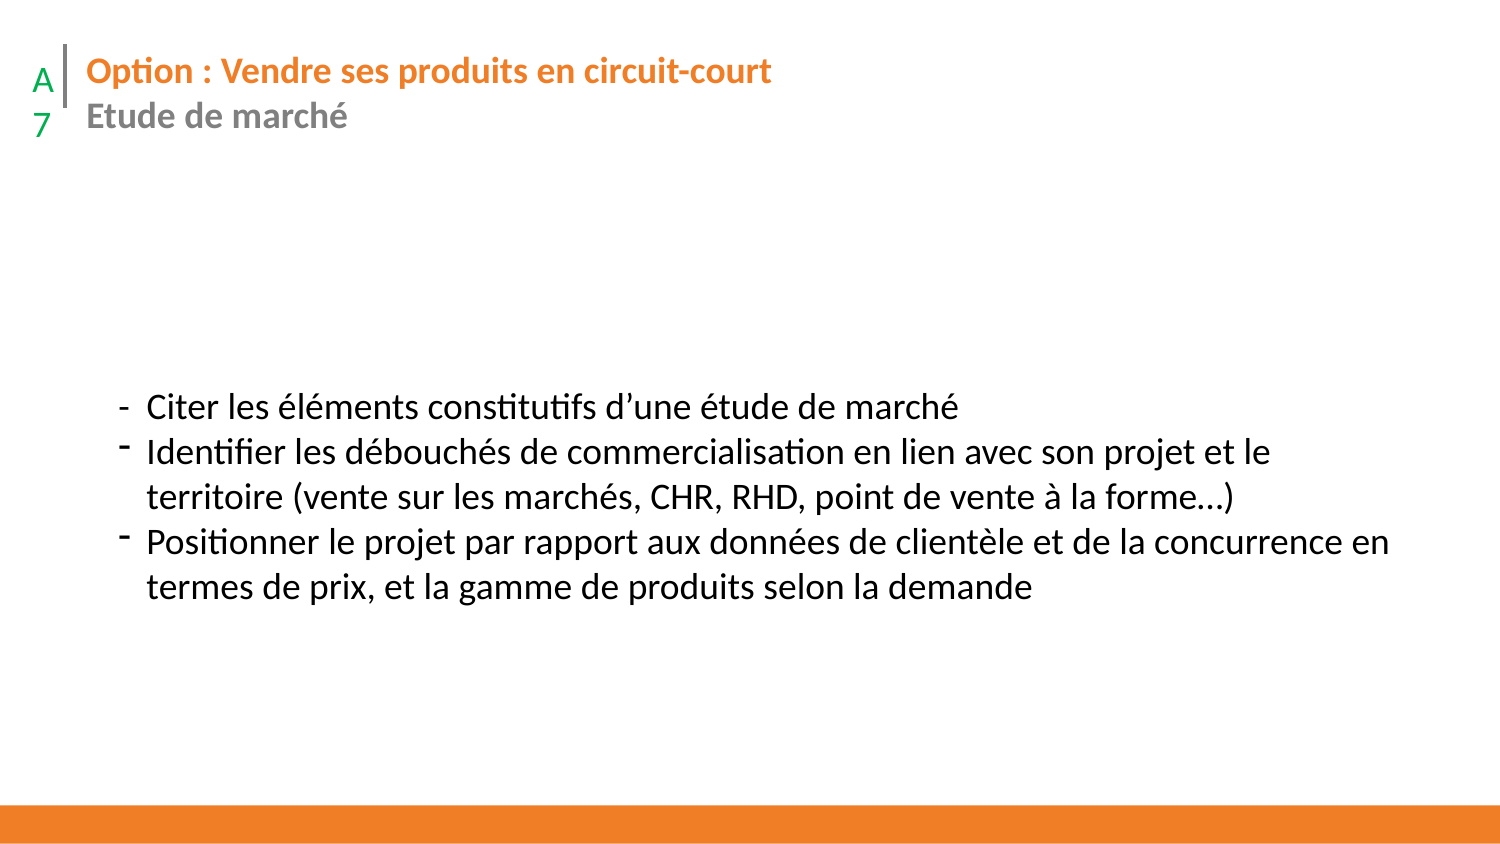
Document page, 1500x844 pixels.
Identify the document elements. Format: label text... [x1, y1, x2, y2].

text_box [0, 803, 1500, 844]
text_box Option : Vendre ses produits en circuit-court Etude de marché [71, 38, 1447, 144]
text_box A7 [17, 47, 65, 152]
text_box - Citer les éléments constitutifs d’une étude de marché Identifier les débouchés de commercialisation en lien avec son projet et le territoire (vente sur les marchés, CHR, RHD, point de vente à la forme…) Positionner le projet par rapport aux données de clientèle et de la concurrence en termes de prix, et la gamme de produits selon la demande [103, 374, 1415, 615]
